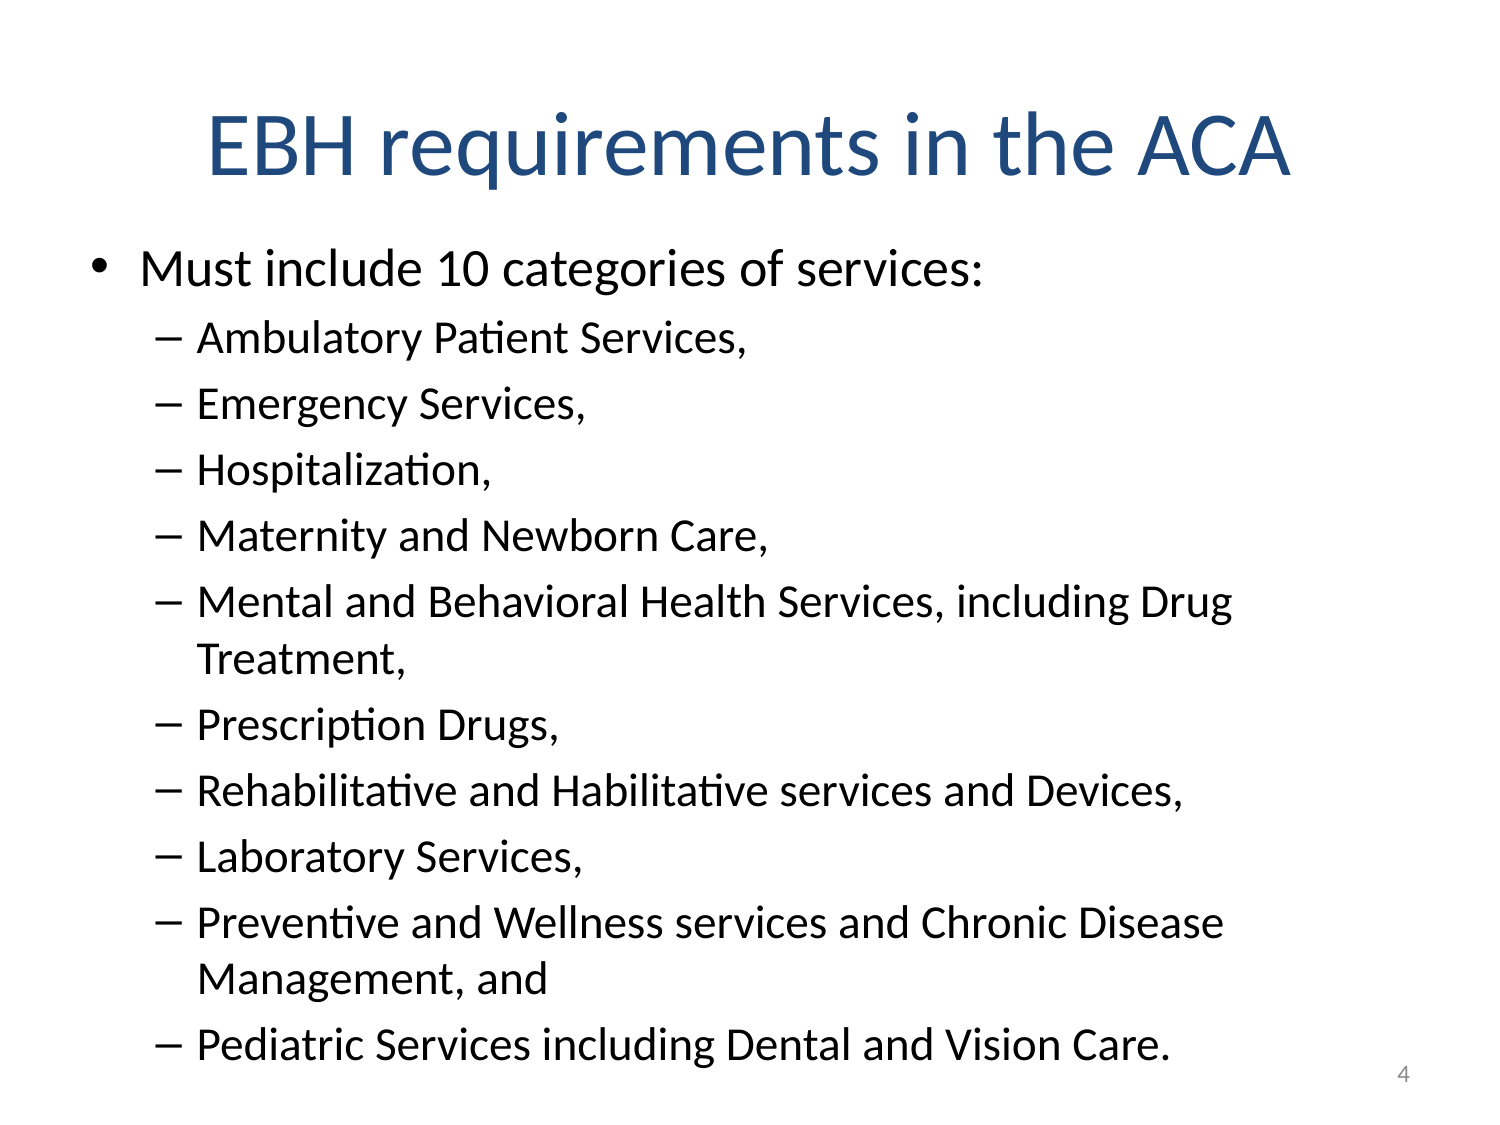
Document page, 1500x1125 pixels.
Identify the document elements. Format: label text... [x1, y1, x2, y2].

slide_number 4 [1074, 1042, 1425, 1103]
title EBH requirements in the ACA [75, 45, 1425, 224]
list Must include 10 categories of services: Ambulatory Patient Services, Emergency Services, Hospitalization, Maternity and Newborn Care, Mental and Behavioral Health Services, including Drug Treatment, Prescription Drugs, Rehabilitative and Habilitative services and Devices, Laboratory Services, Preventive and Wellness services and Chronic Disease Management, and Pediatric Services including Dental and Vision Care. [75, 224, 1425, 1088]
